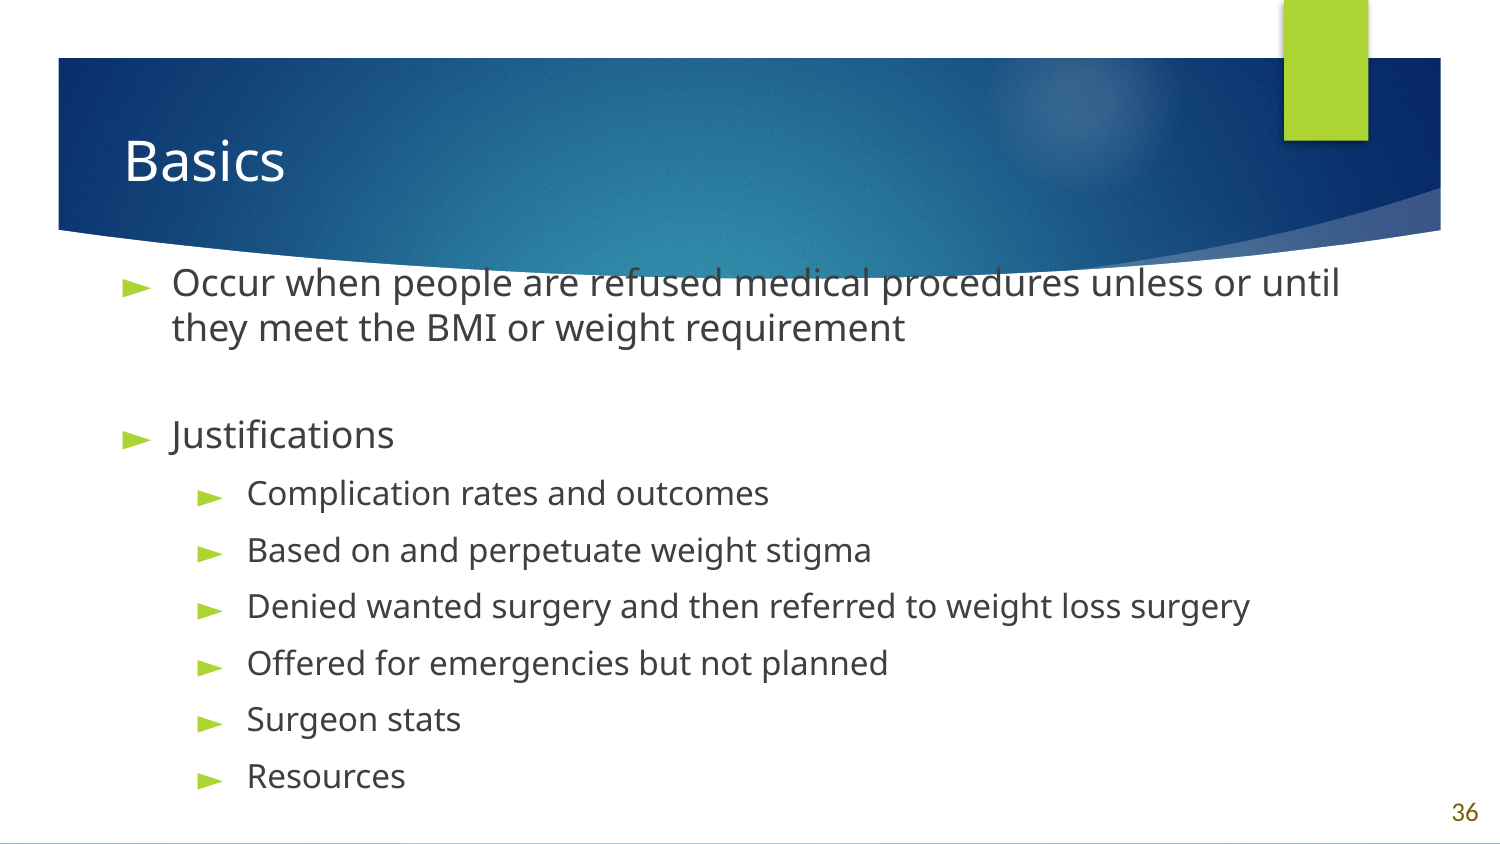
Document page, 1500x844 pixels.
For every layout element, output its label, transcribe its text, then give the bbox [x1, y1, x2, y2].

slide_number 38 [1235, 234, 1297, 243]
picture [1122, 58, 1284, 99]
picture [59, 58, 1440, 243]
list Occur when people are refused medical procedures unless or until they meet the BMI or weight requirement Justifications Complication rates and outcomes Based on and perpetuate weight stigma Denied wanted surgery and then referred to weight loss surgery Offered for emergencies but not planned Surgeon stats Resources [81, 243, 1377, 380]
slide_number 36 [1403, 779, 1494, 844]
title Basics [108, 99, 1404, 193]
